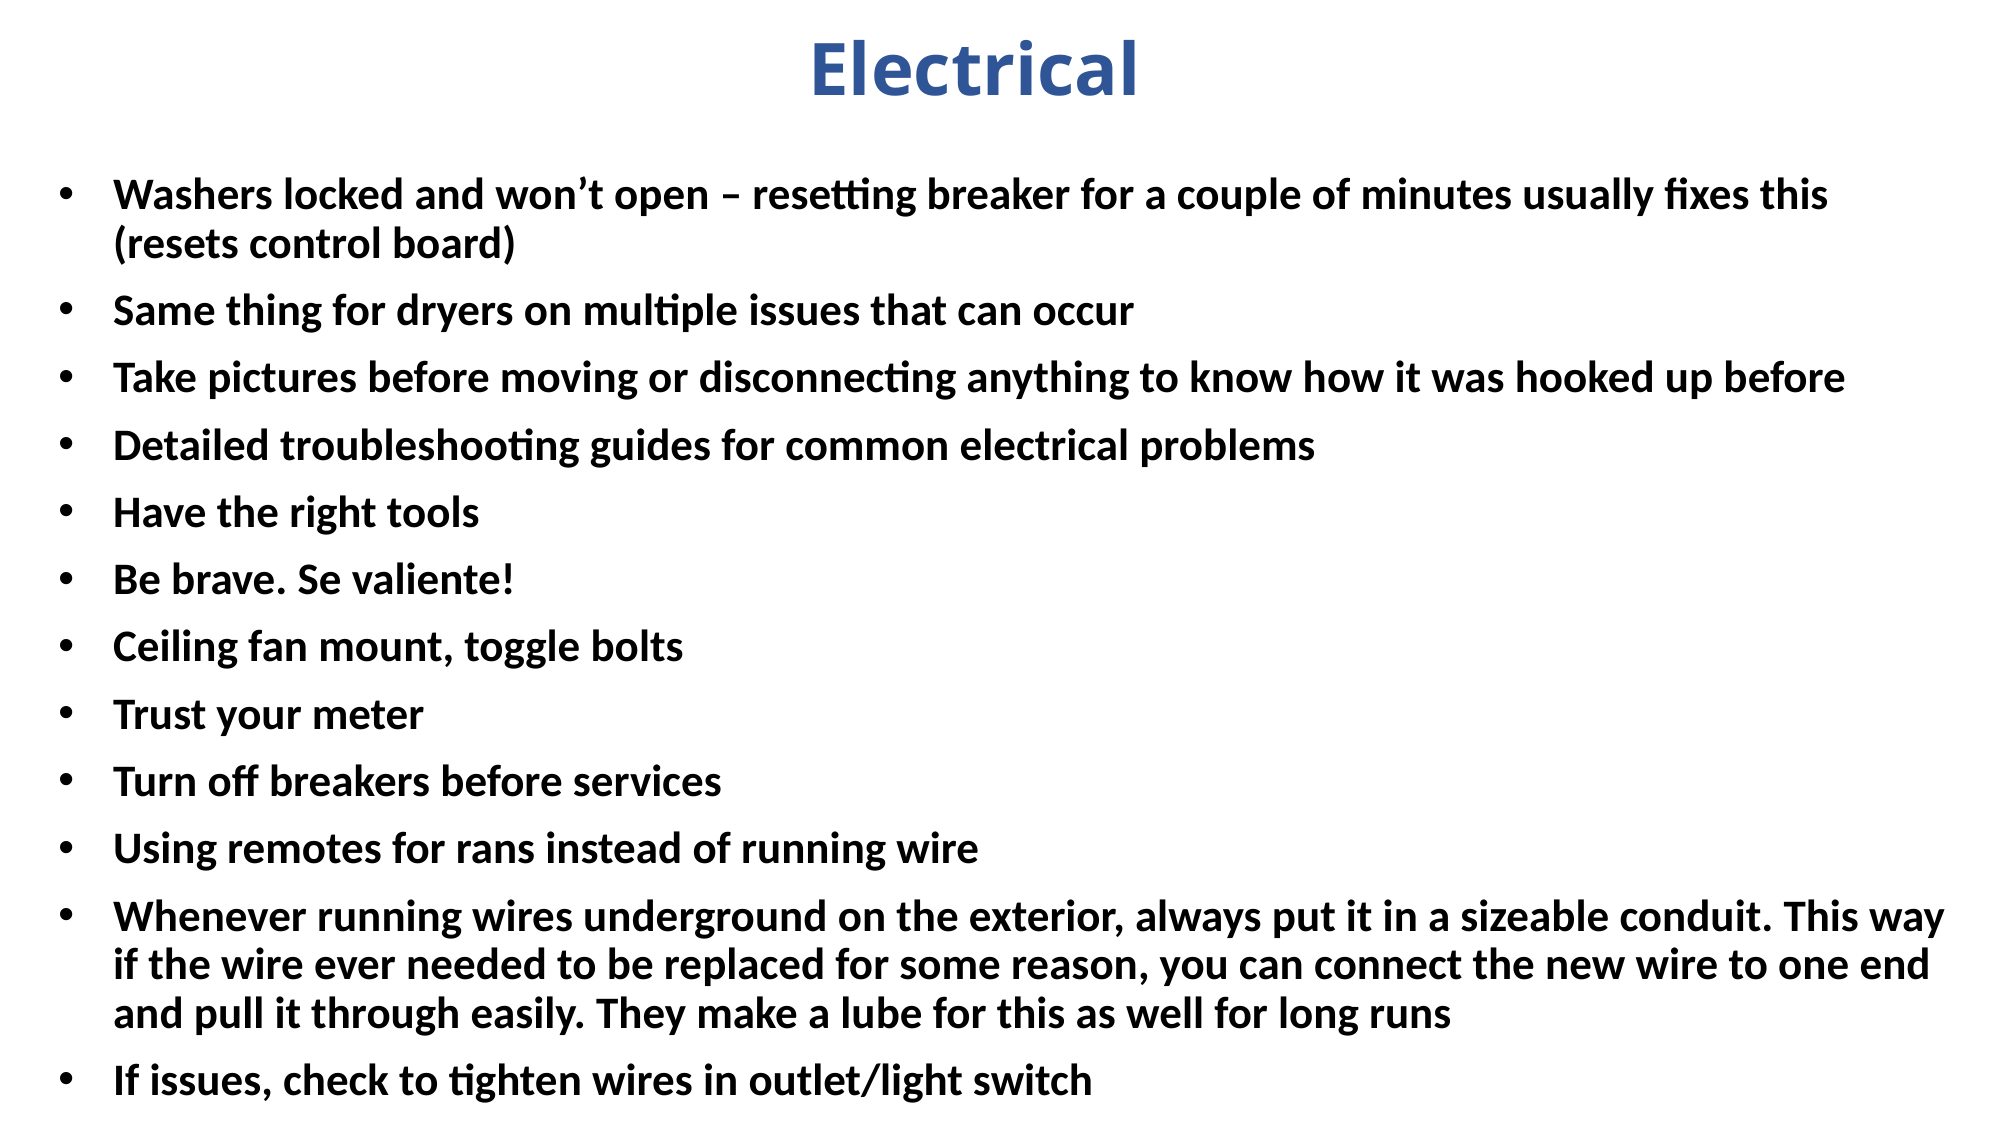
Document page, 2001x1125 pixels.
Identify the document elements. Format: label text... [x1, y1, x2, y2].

list Washers locked and won’t open – resetting breaker for a couple of minutes usually fixes this (resets control board) Same thing for dryers on multiple issues that can occur Take pictures before moving or disconnecting anything to know how it was hooked up before Detailed troubleshooting guides for common electrical problems Have the right tools Be brave. Se valiente! Ceiling fan mount, toggle bolts Trust your meter Turn off breakers before services Using remotes for rans instead of running wire Whenever running wires underground on the exterior, always put it in a sizeable conduit. This way if the wire ever needed to be replaced for some reason, you can connect the new wire to one end and pull it through easily. They make a lube for this as well for long runs If issues, check to tighten wires in outlet/light switch [43, 163, 1969, 1125]
title Electrical [121, 25, 1847, 120]
